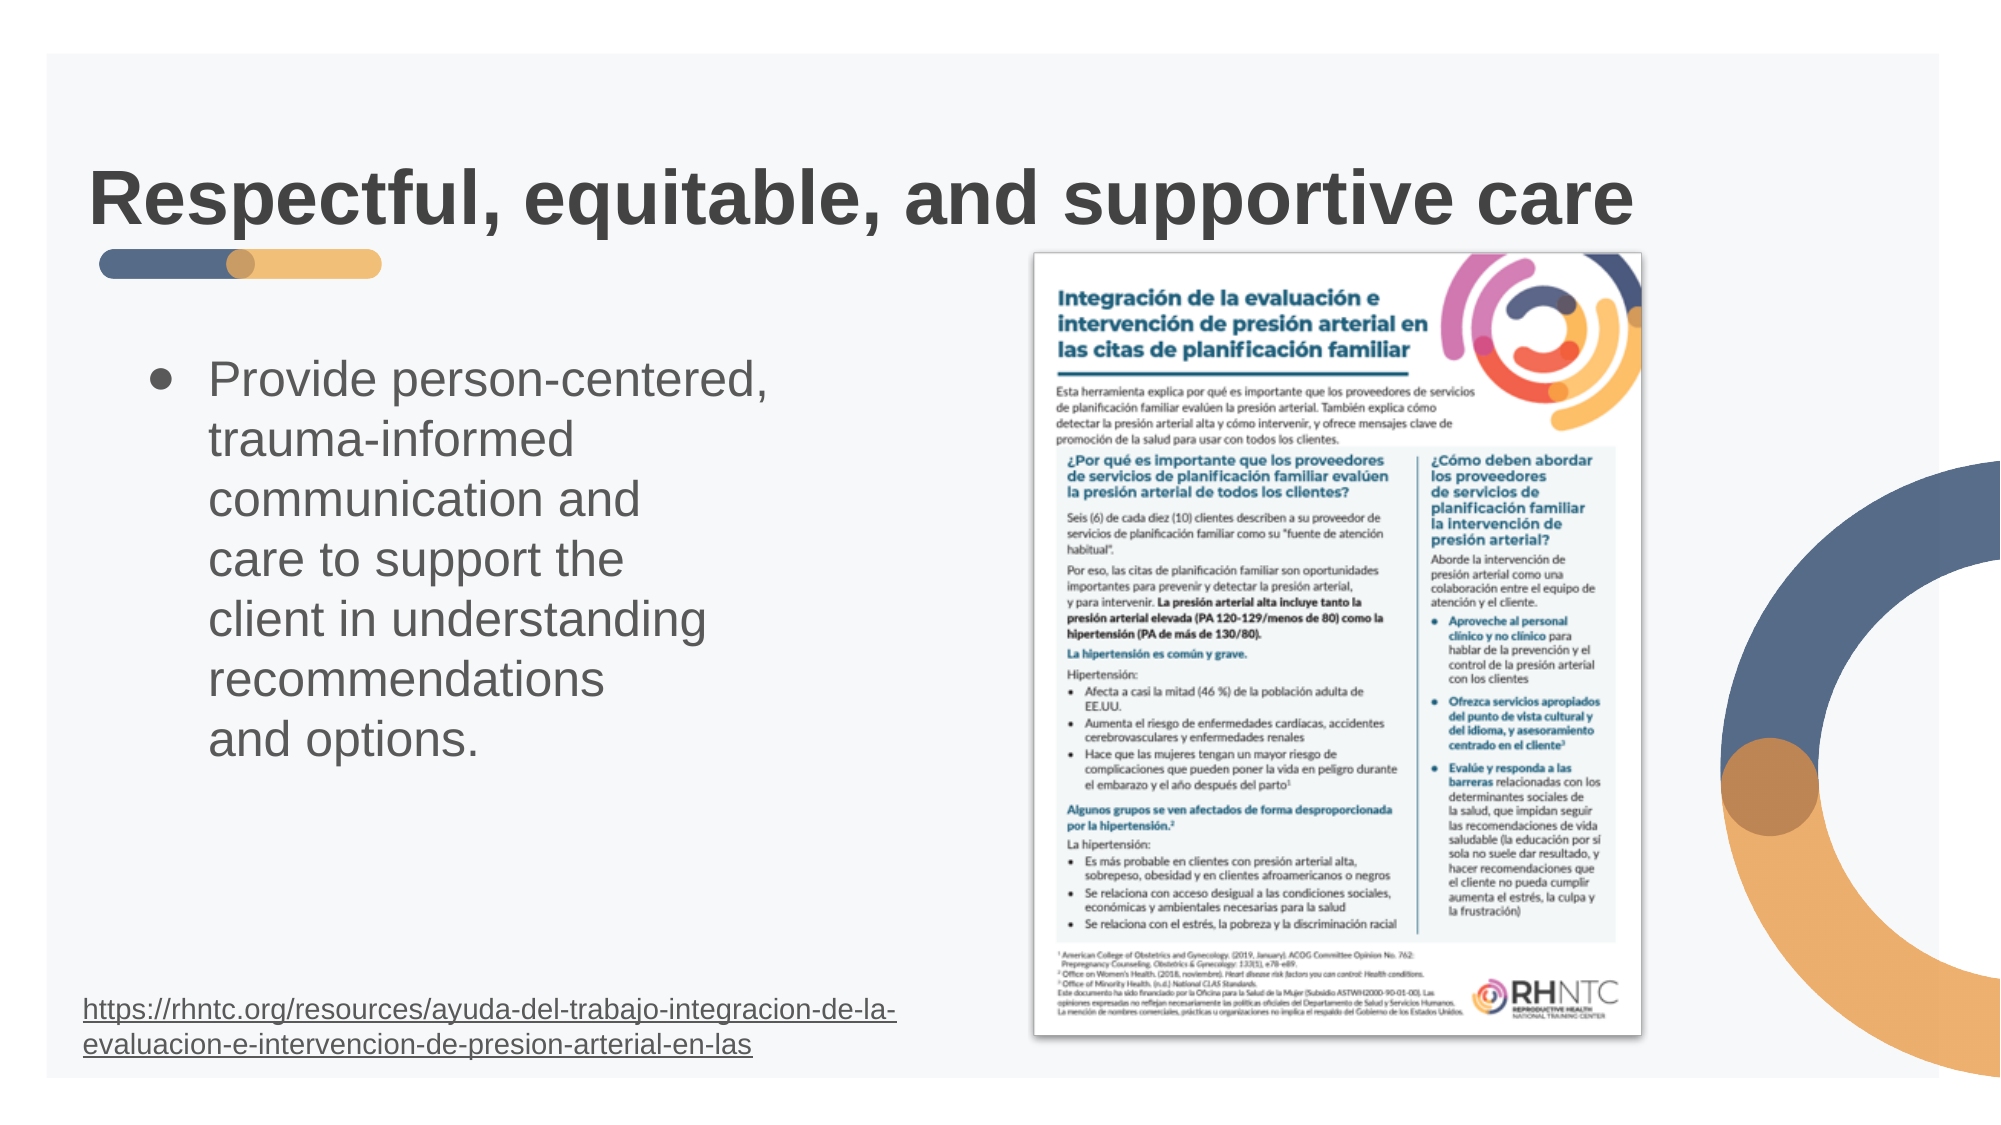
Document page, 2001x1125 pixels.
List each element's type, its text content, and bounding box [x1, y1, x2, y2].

list https://rhntc.org/resources/ayuda-del-trabajo-integracion-de-la-evaluacion-e-intervencion-de-presion-arterial-en-las [50, 965, 930, 1091]
title Respectful, equitable, and supportive care [68, 127, 1932, 253]
picture [99, 253, 382, 279]
picture [1720, 459, 2000, 1079]
list Provide person-centered, trauma-informed communication and care to support the client in understanding recommendations and options. [113, 326, 901, 823]
picture [1027, 247, 1650, 1048]
